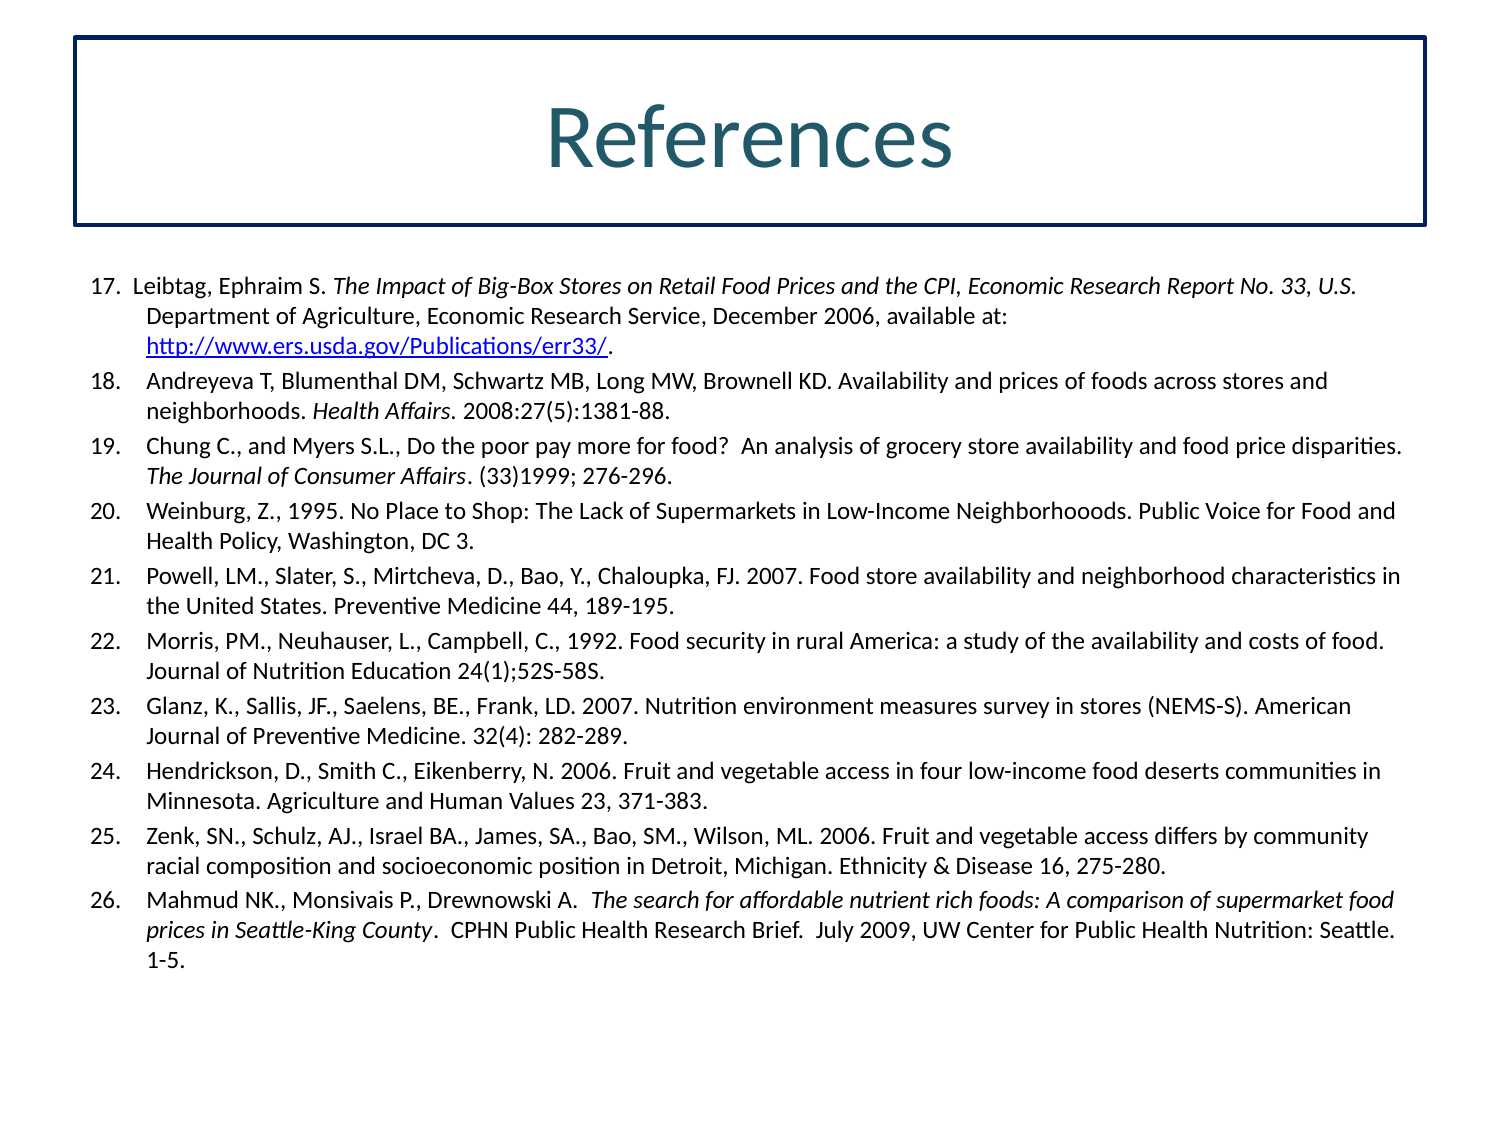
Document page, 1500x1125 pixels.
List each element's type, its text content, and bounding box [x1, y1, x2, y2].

text_box References [74, 37, 1425, 225]
list 17. Leibtag, Ephraim S. The Impact of Big-Box Stores on Retail Food Prices and the CPI, Economic Research Report No. 33, U.S. Department of Agriculture, Economic Research Service, December 2006, available at: http://www.ers.usda.gov/Publications/err33/. Andreyeva T, Blumenthal DM, Schwartz MB, Long MW, Brownell KD. Availability and prices of foods across stores and neighborhoods. Health Affairs. 2008:27(5):1381-88. Chung C., and Myers S.L., Do the poor pay more for food? An analysis of grocery store availability and food price disparities. The Journal of Consumer Affairs. (33)1999; 276-296. Weinburg, Z., 1995. No Place to Shop: The Lack of Supermarkets in Low-Income Neighborhooods. Public Voice for Food and Health Policy, Washington, DC 3. Powell, LM., Slater, S., Mirtcheva, D., Bao, Y., Chaloupka, FJ. 2007. Food store availability and neighborhood characteristics in the United States. Preventive Medicine 44, 189-195. Morris, PM., Neuhauser, L., Campbell, C., 1992. Food security in rural America: a study of the availability and costs of food. Journal of Nutrition Education 24(1);52S-58S. Glanz, K., Sallis, JF., Saelens, BE., Frank, LD. 2007. Nutrition environment measures survey in stores (NEMS-S). American Journal of Preventive Medicine. 32(4): 282-289. Hendrickson, D., Smith C., Eikenberry, N. 2006. Fruit and vegetable access in four low-income food deserts communities in Minnesota. Agriculture and Human Values 23, 371-383. Zenk, SN., Schulz, AJ., Israel BA., James, SA., Bao, SM., Wilson, ML. 2006. Fruit and vegetable access differs by community racial composition and socioeconomic position in Detroit, Michigan. Ethnicity & Disease 16, 275-280. Mahmud NK., Monsivais P., Drewnowski A. The search for affordable nutrient rich foods: A comparison of supermarket food prices in Seattle-King County. CPHN Public Health Research Brief. July 2009, UW Center for Public Health Nutrition: Seattle. 1-5. [75, 262, 1425, 1075]
